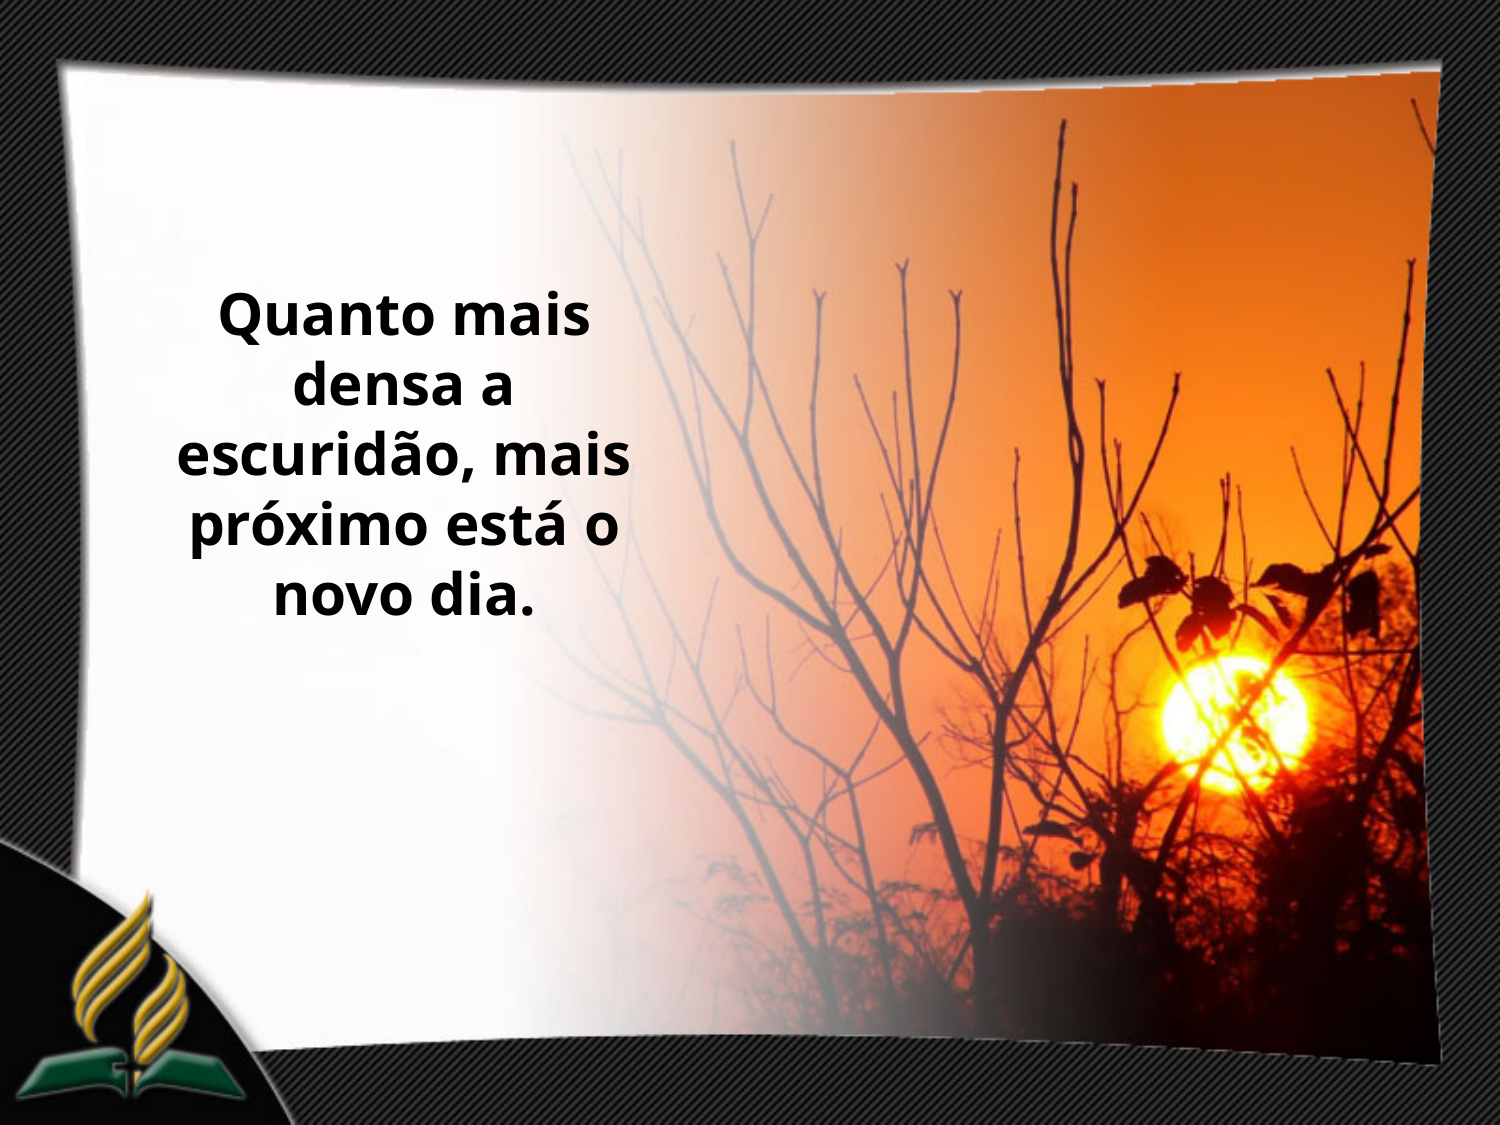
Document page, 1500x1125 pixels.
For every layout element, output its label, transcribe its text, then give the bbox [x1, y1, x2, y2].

text_box Quanto mais densa a escuridão, mais próximo está o novo dia. [140, 269, 668, 635]
picture [0, 0, 1500, 1125]
